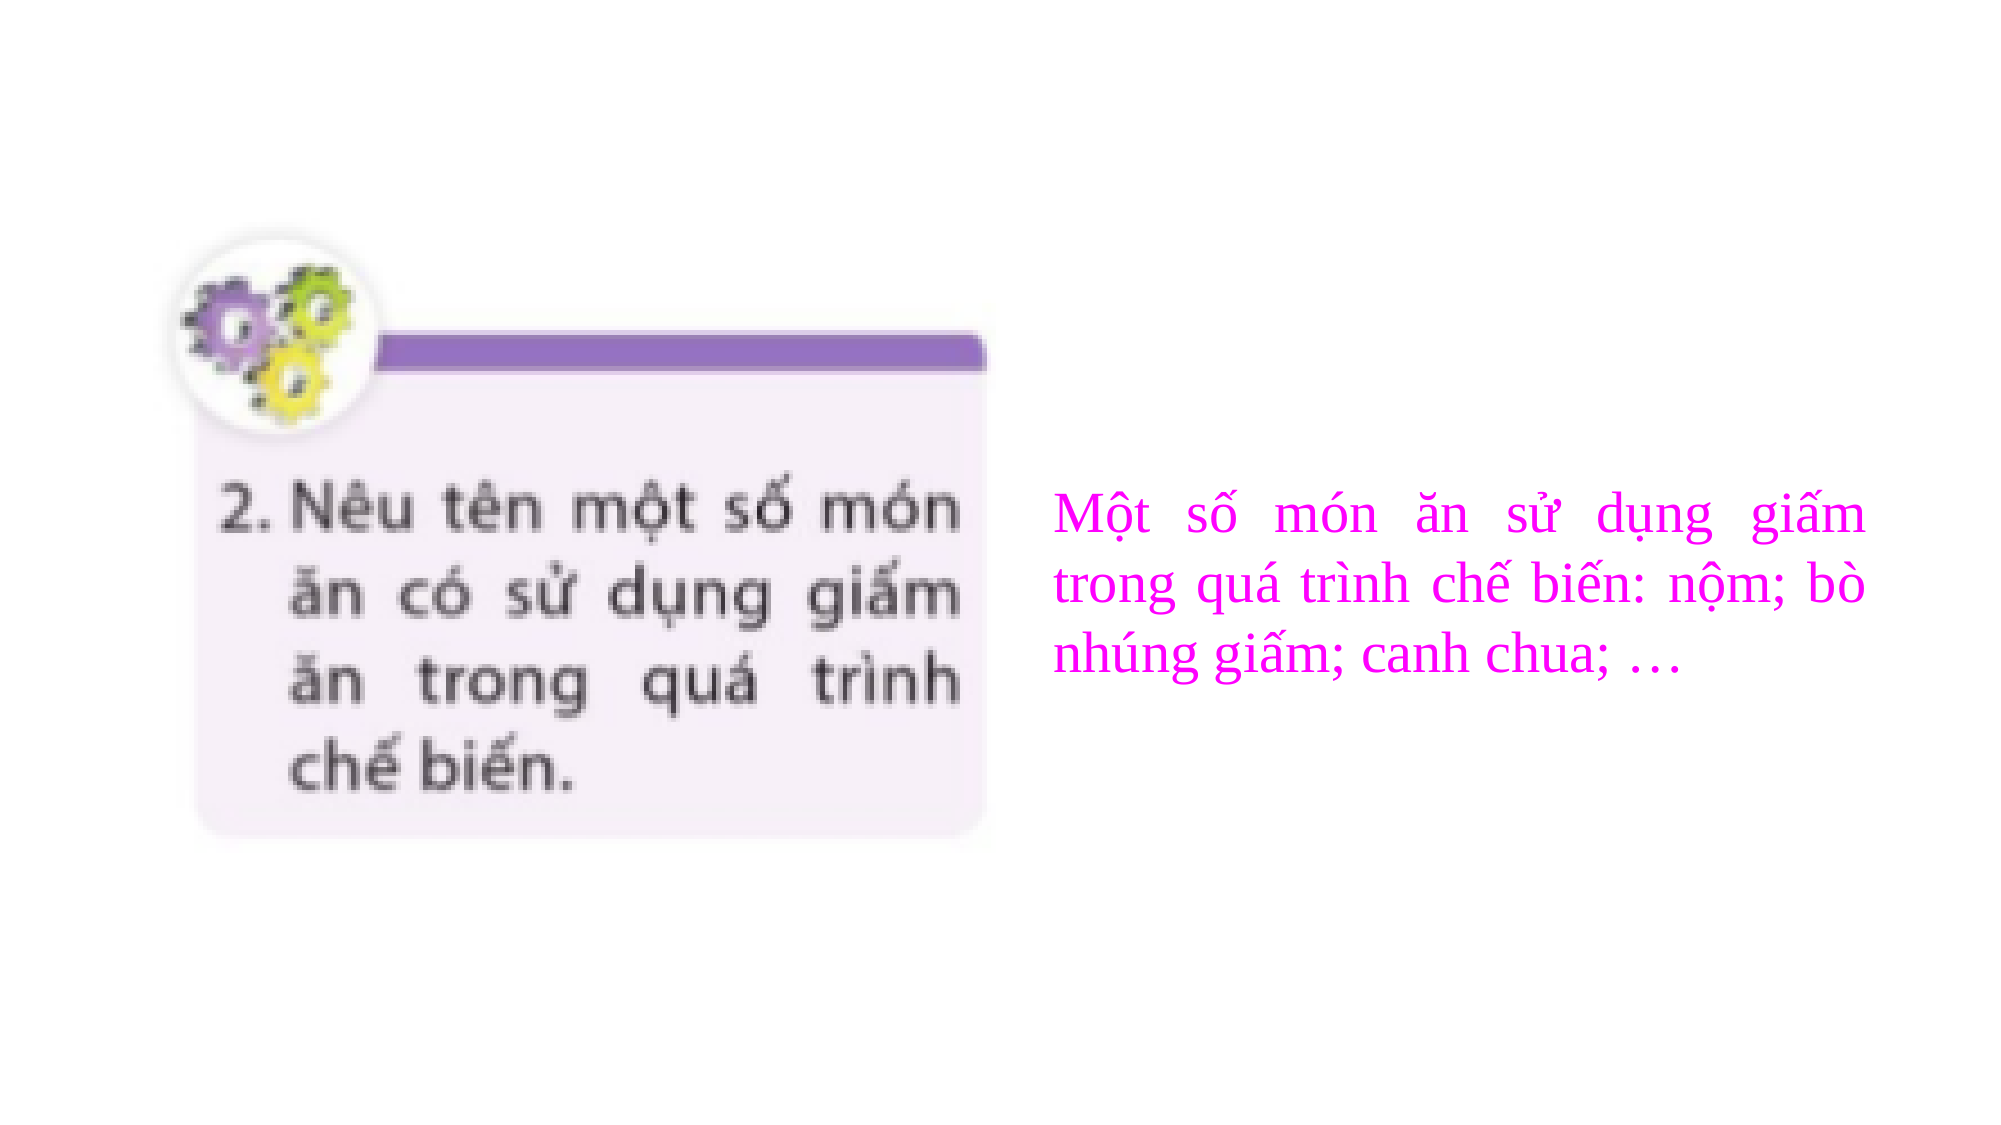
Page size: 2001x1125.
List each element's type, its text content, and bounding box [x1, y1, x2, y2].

text_box Một số món ăn sử dụng giấm trong quá trình chế biến: nộm; bò nhúng giấm; canh chua; … [1055, 466, 1882, 691]
picture [140, 209, 1055, 921]
